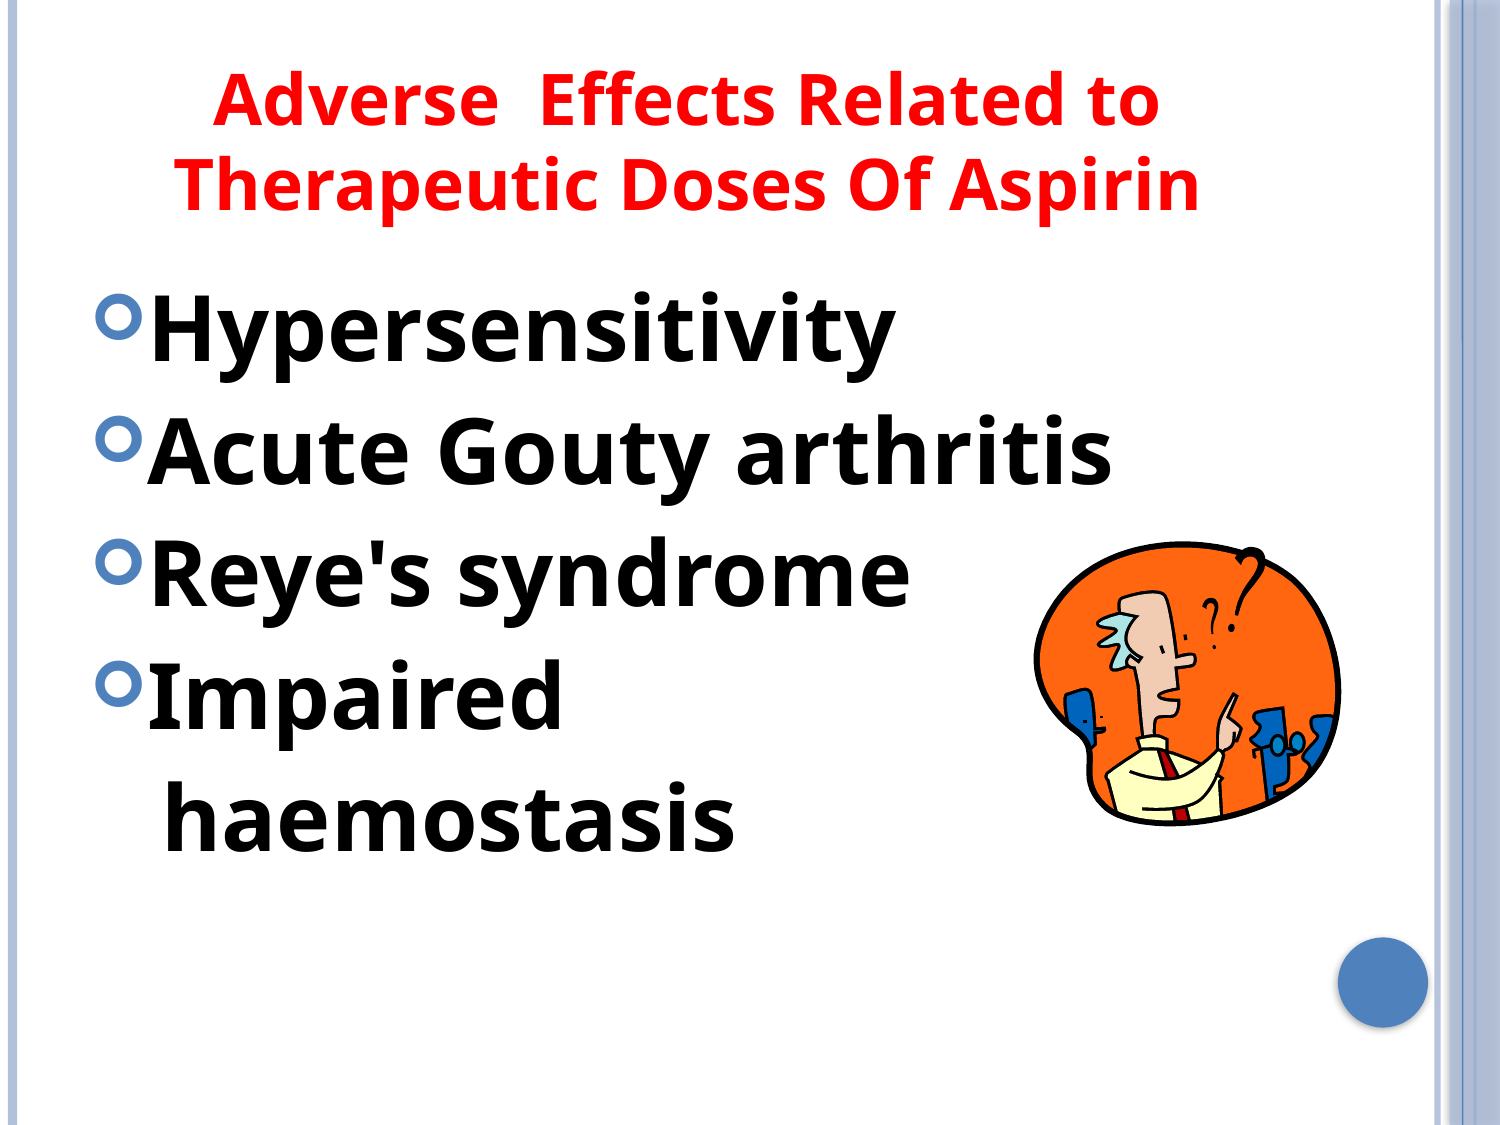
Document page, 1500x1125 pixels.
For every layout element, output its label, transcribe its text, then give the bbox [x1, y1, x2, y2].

picture [1024, 536, 1343, 828]
title Adverse Effects Related to Therapeutic Doses Of Aspirin [75, 45, 1300, 233]
list Hypersensitivity Acute Gouty arthritis Reye's syndrome Impaired haemostasis [74, 262, 1301, 1063]
